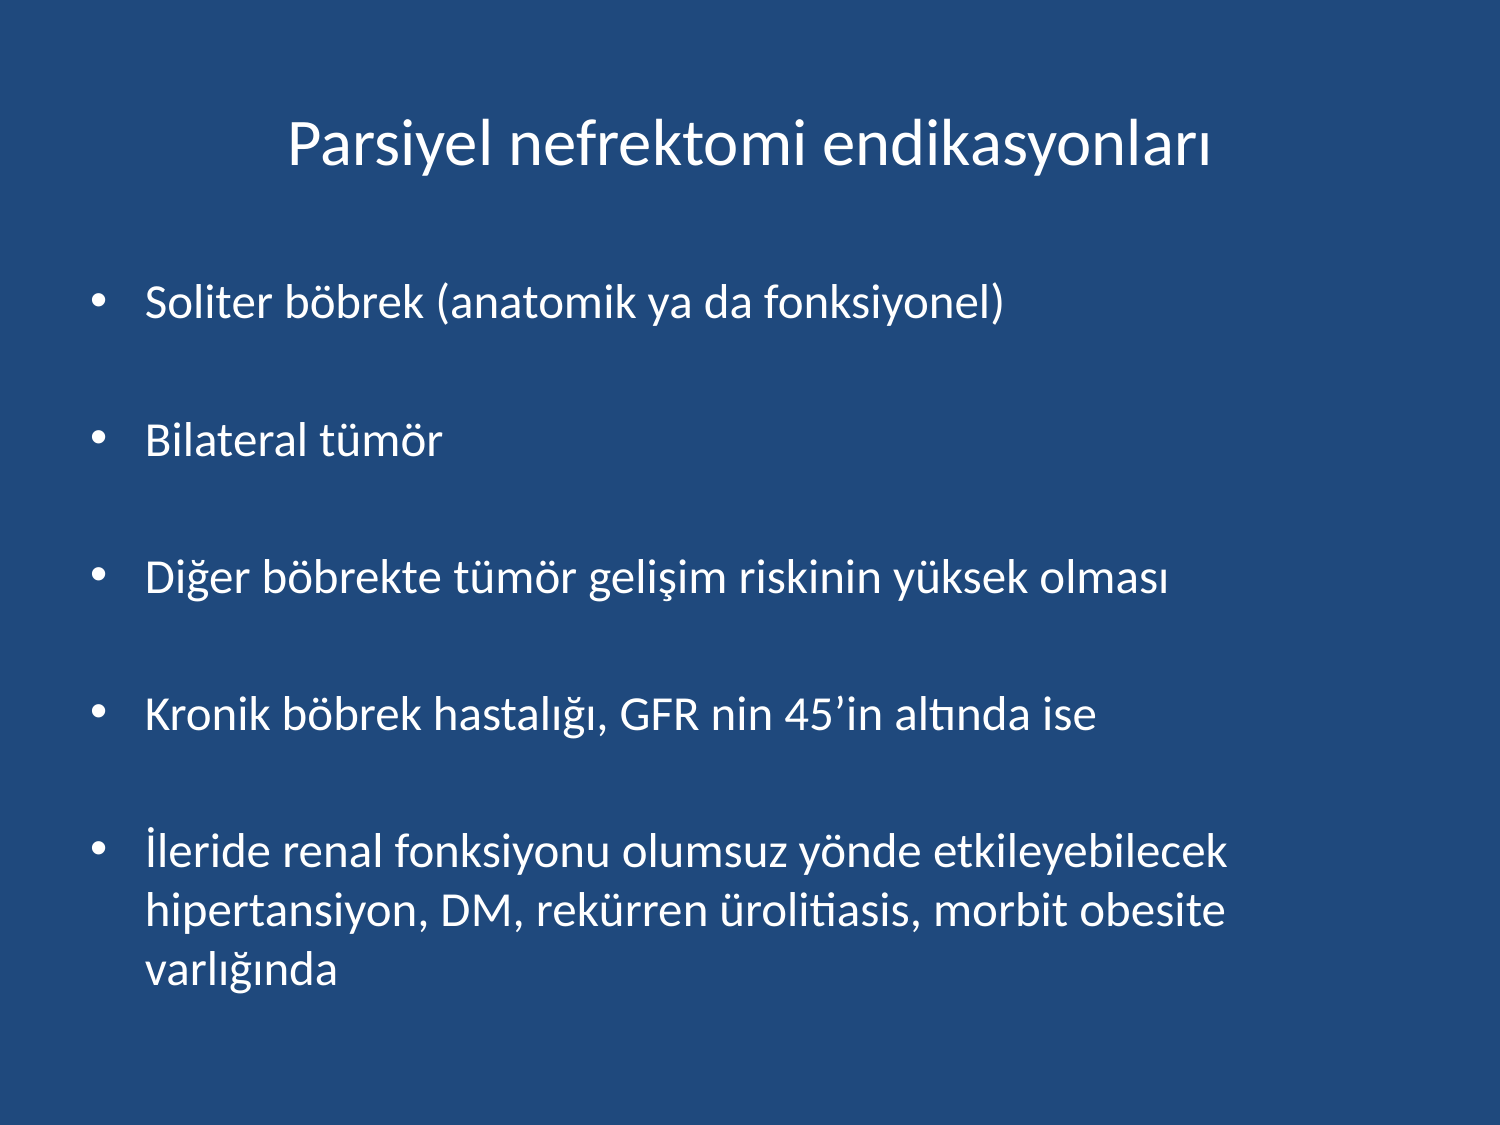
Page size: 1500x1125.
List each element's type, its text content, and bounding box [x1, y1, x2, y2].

title Parsiyel nefrektomi endikasyonları [75, 45, 1425, 233]
list Soliter böbrek (anatomik ya da fonksiyonel) Bilateral tümör Diğer böbrekte tümör gelişim riskinin yüksek olması Kronik böbrek hastalığı, GFR nin 45’in altında ise İleride renal fonksiyonu olumsuz yönde etkileyebilecek hipertansiyon, DM, rekürren ürolitiasis, morbit obesite varlığında [75, 262, 1425, 1005]
